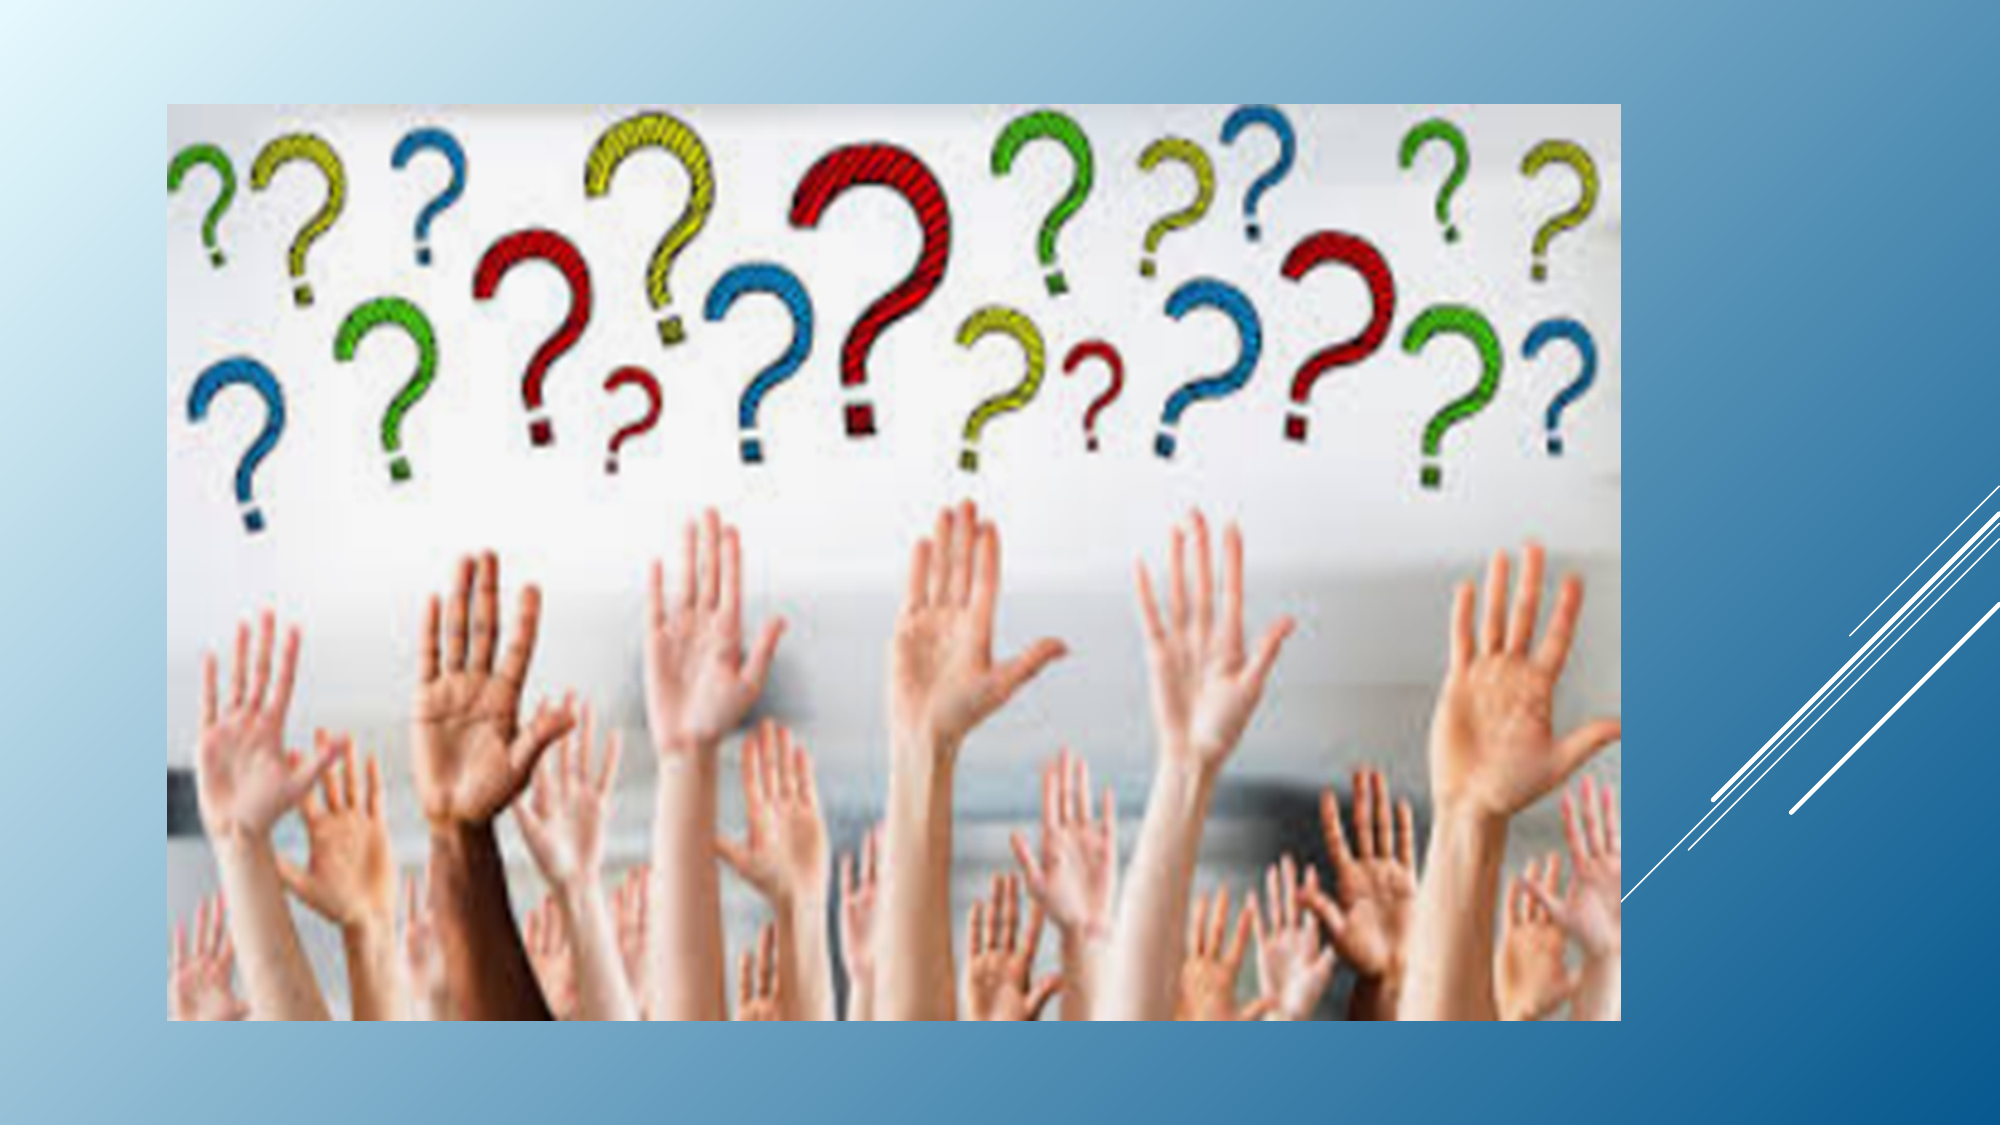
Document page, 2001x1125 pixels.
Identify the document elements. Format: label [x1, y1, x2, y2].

picture [167, 104, 1622, 1021]
